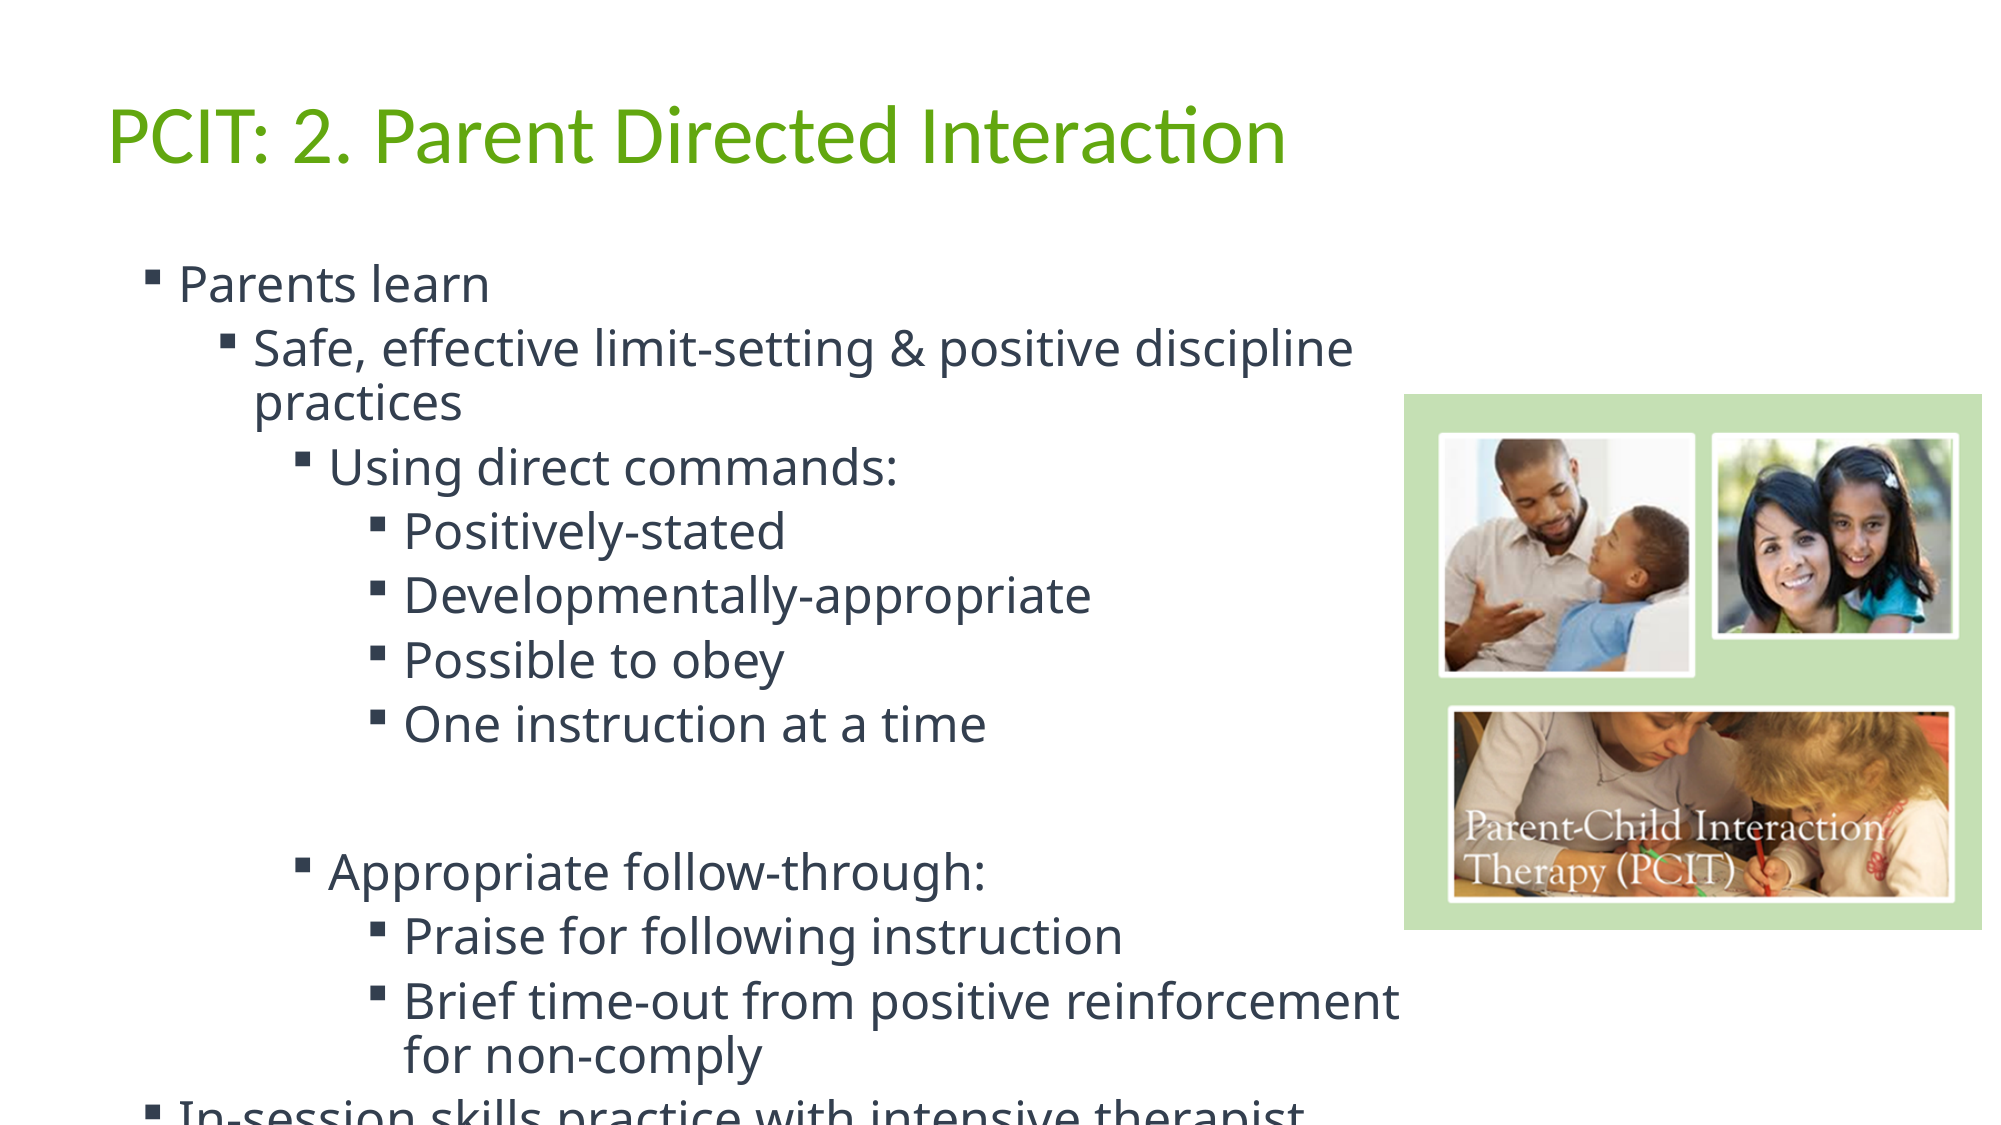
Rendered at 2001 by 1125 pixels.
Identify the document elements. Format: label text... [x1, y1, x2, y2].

footer [249, 929, 838, 975]
list Parents learn Safe, effective limit-setting & positive discipline practices Using direct commands: Positively-stated Developmentally-appropriate Possible to obey One instruction at a time Appropriate follow-through: Praise for following instruction Brief time-out from positive reinforcement for non-comply In-session skills practice with intensive therapist support [51, 251, 1425, 975]
picture [1404, 394, 1982, 930]
text_box PCIT: 2. Parent Directed Interaction [92, 72, 1305, 188]
